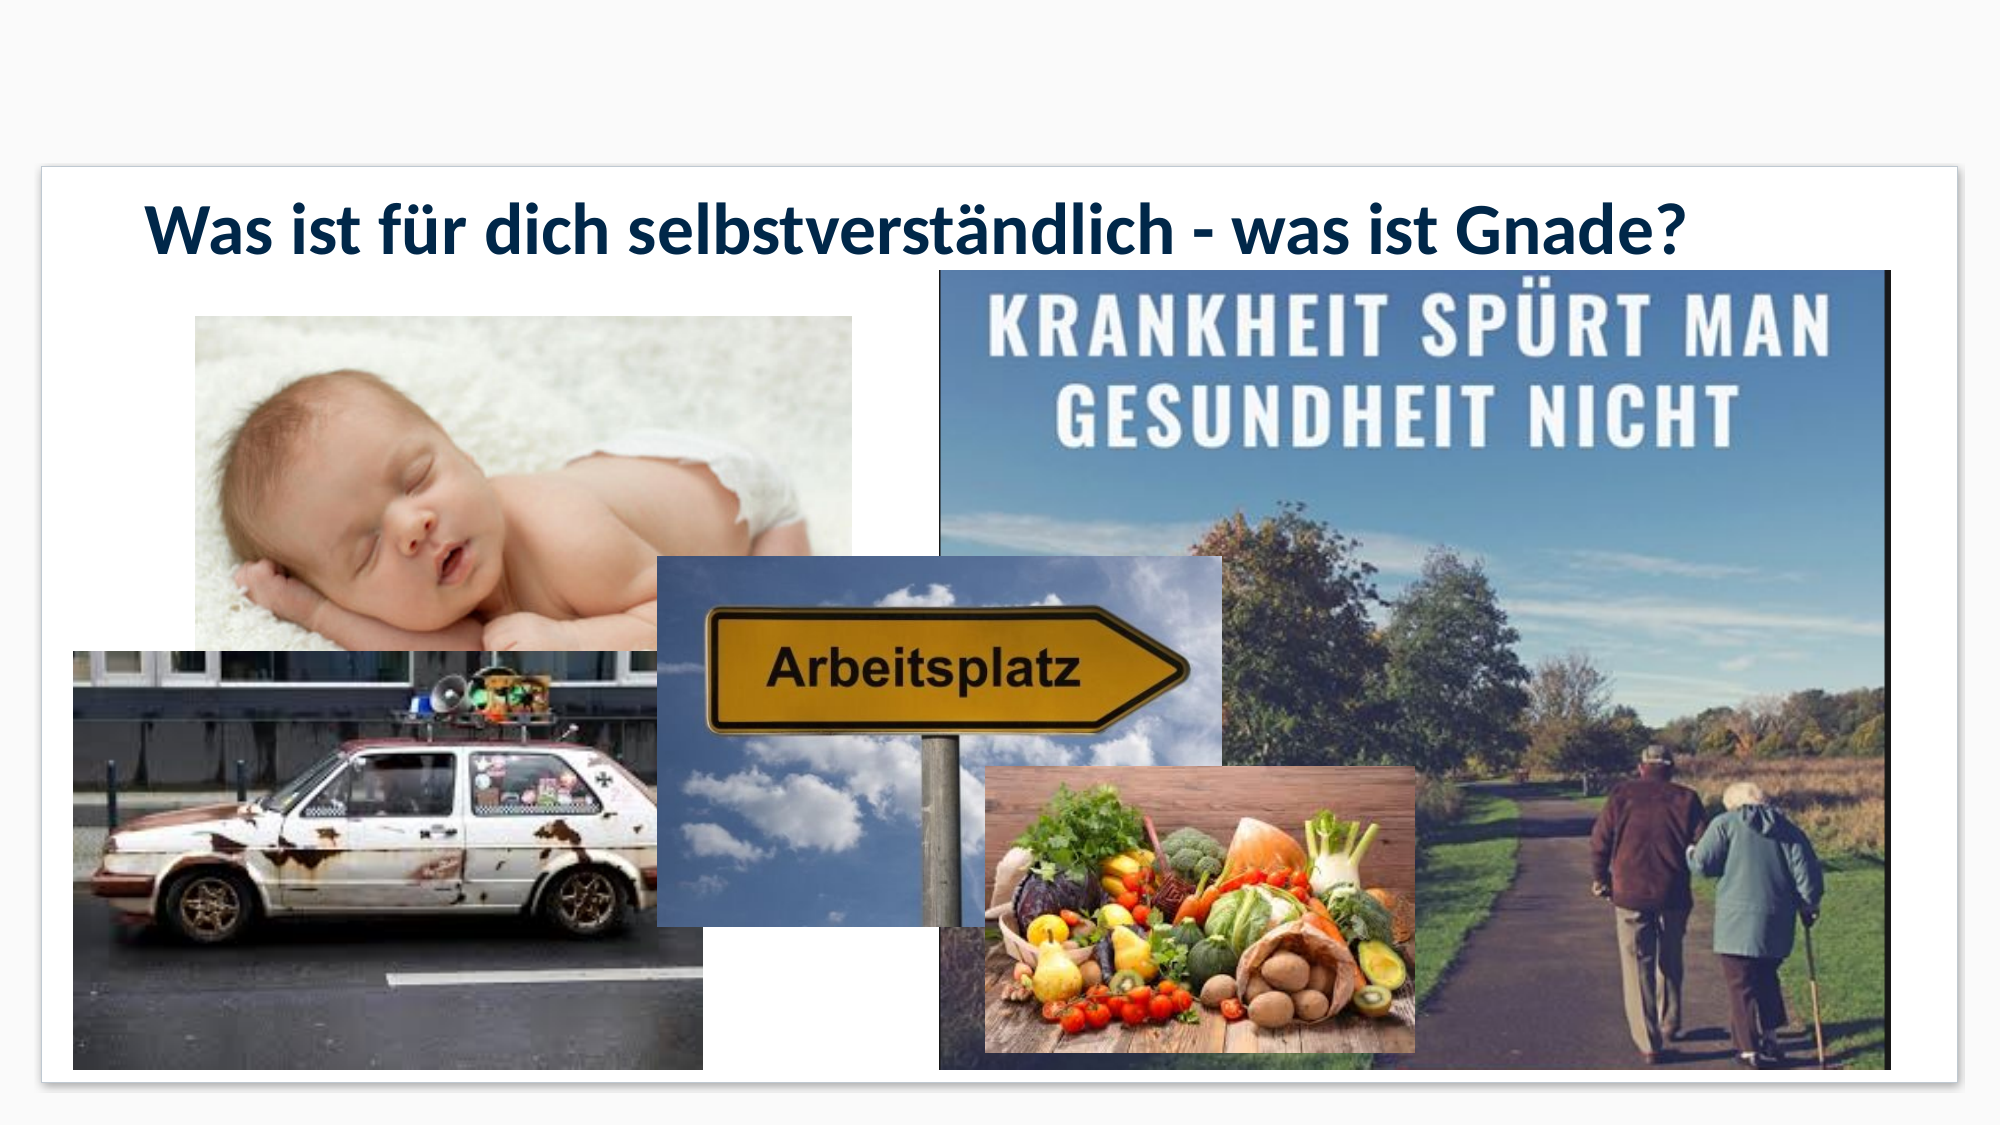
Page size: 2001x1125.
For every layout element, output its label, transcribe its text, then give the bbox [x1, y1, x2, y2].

title Was ist für dich selbstverständlich - was ist Gnade? [144, 180, 1946, 270]
picture [73, 270, 1891, 1071]
